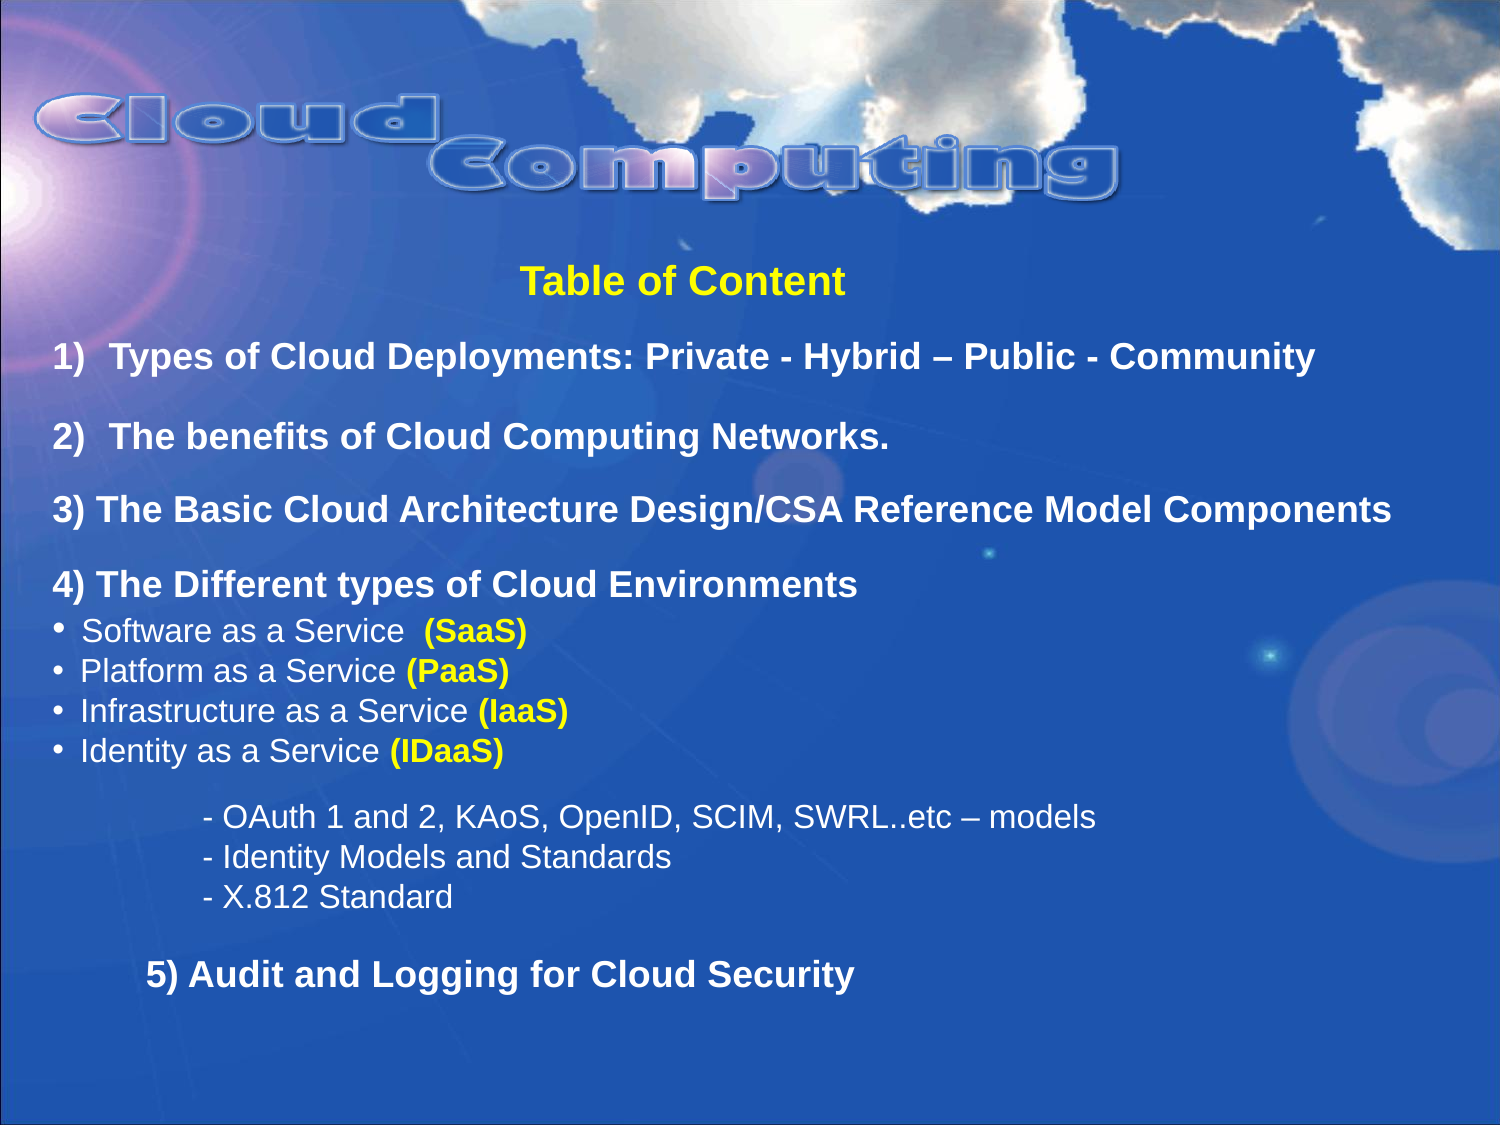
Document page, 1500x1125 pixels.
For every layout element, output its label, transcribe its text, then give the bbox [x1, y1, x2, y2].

picture [0, 0, 1500, 1125]
text_box Table of Content [504, 246, 862, 312]
text_box Types of Cloud Deployments: Private - Hybrid – Public - Community The benefits of Cloud Computing Networks. 3) The Basic Cloud Architecture Design/CSA Reference Model Components 4) The Different types of Cloud Environments Software as a Service (SaaS) Platform as a Service (PaaS) Infrastructure as a Service (IaaS) Identity as a Service (IDaaS) - OAuth 1 and 2, KAoS, OpenID, SCIM, SWRL..etc – models - Identity Models and Standards - X.812 Standard 5) Audit and Logging for Cloud Security [37, 324, 1475, 1048]
